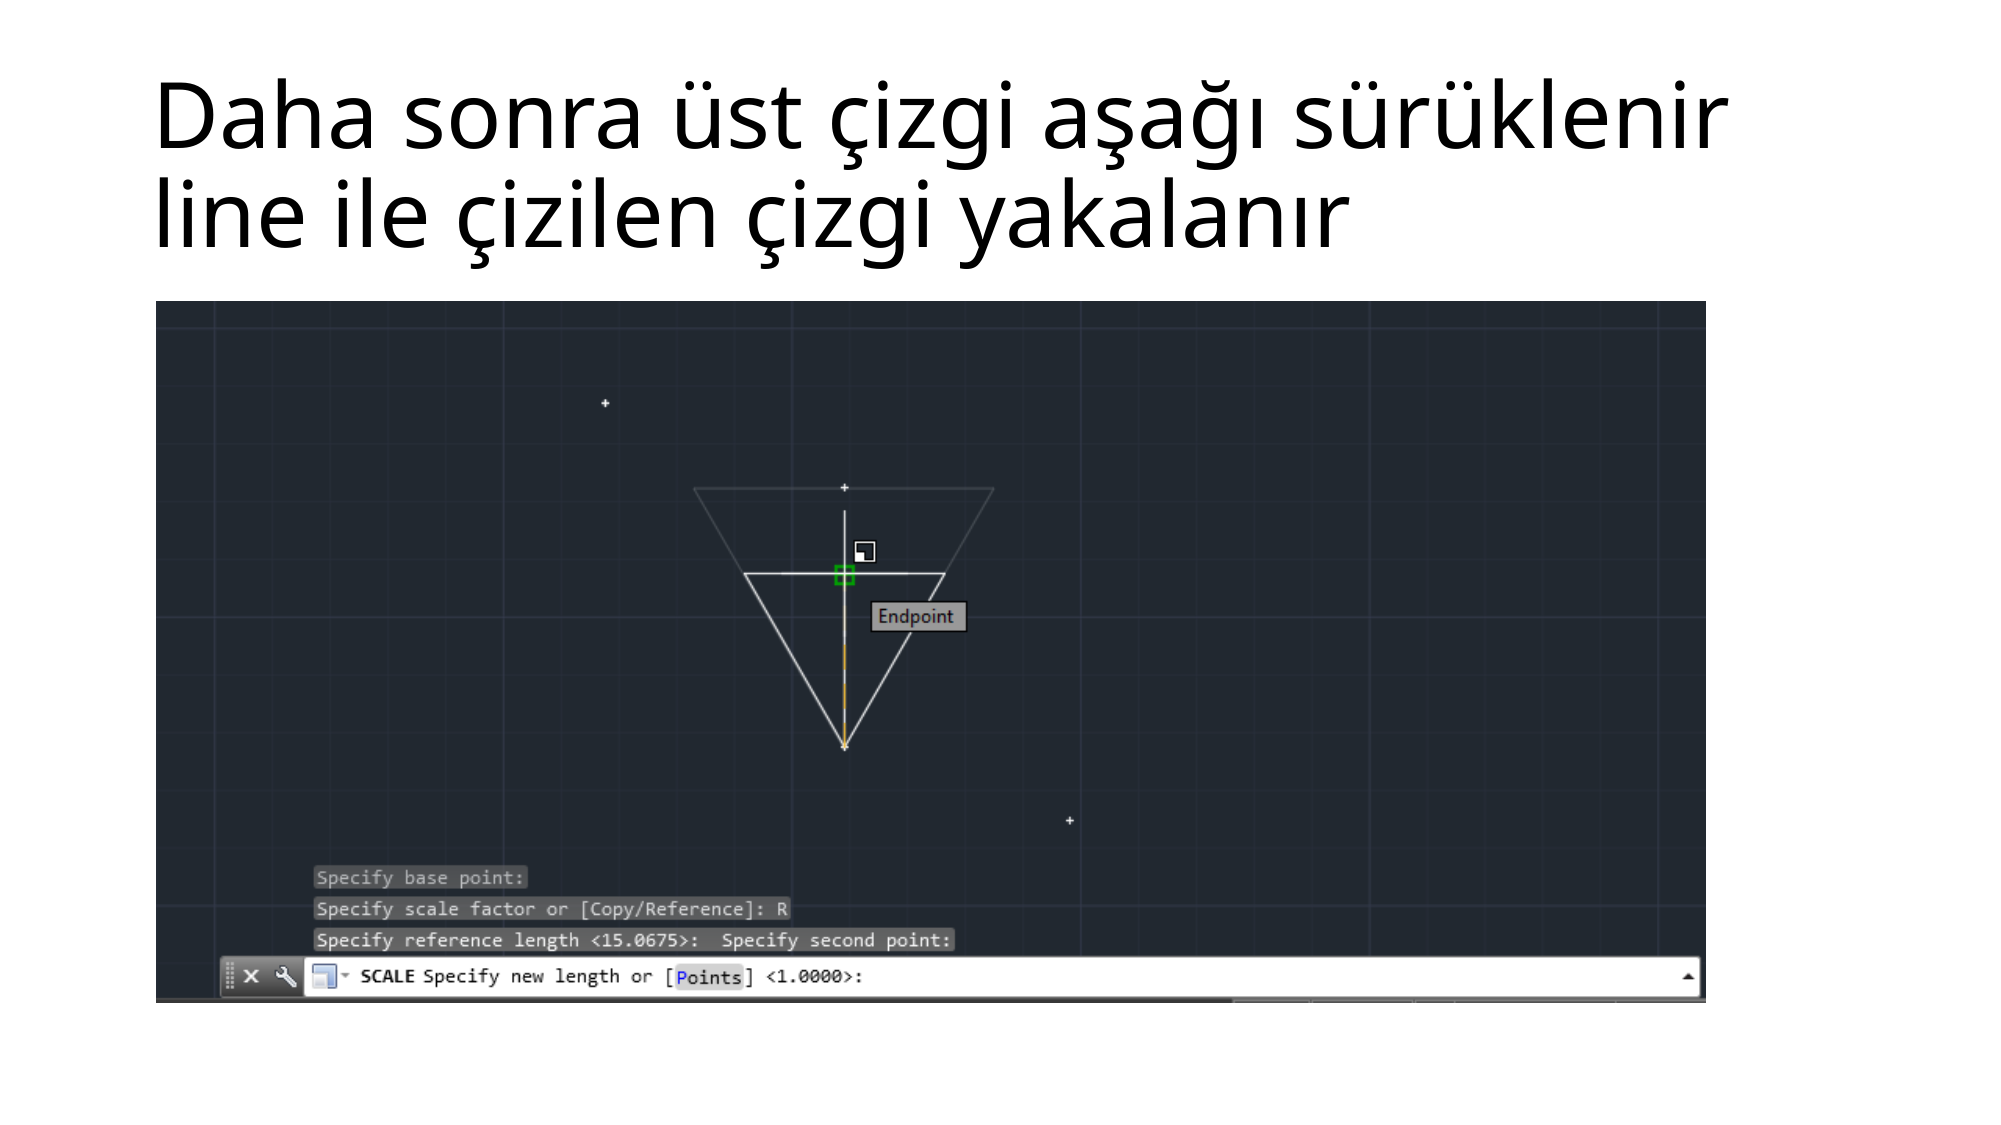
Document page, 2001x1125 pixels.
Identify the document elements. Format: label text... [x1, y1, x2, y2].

title Daha sonra üst çizgi aşağı sürüklenir line ile çizilen çizgi yakalanır [137, 59, 1863, 278]
picture [156, 301, 1706, 1003]
